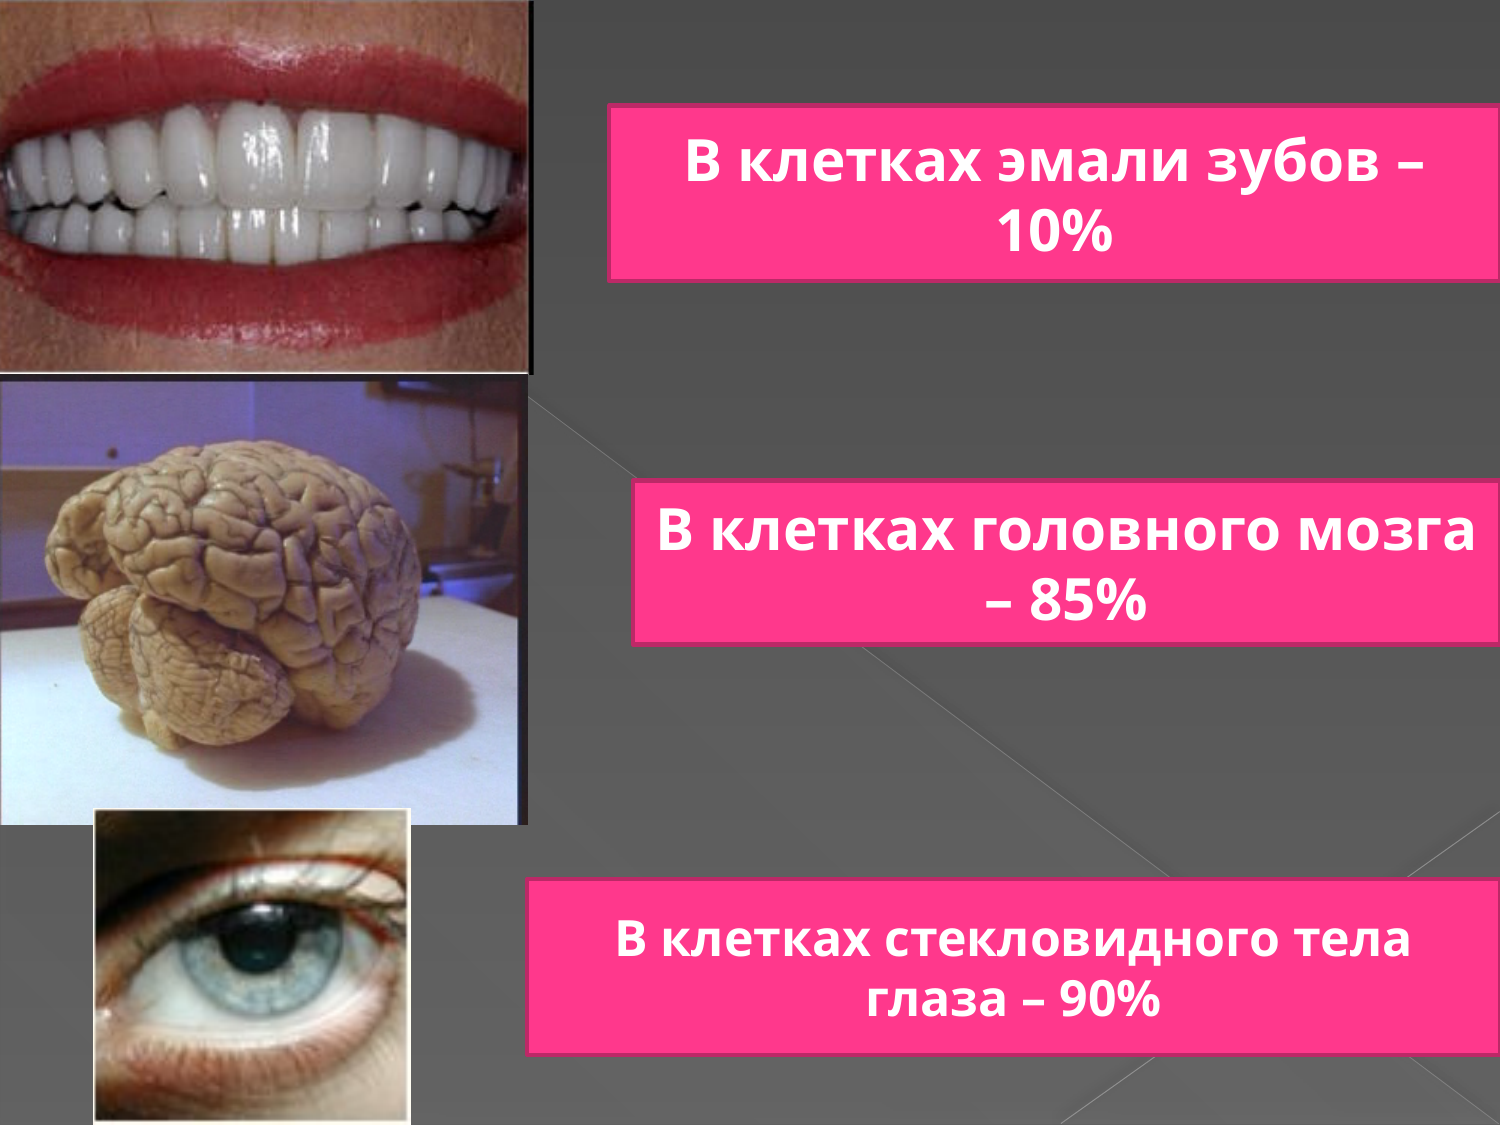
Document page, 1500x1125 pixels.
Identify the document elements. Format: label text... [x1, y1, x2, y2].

text_box В клетках головного мозга – 85% [631, 478, 1500, 647]
text_box В клетках стекловидного тела глаза – 90% [525, 877, 1500, 1057]
text_box В клетках эмали зубов – 10% [607, 103, 1500, 283]
picture [0, 0, 534, 1125]
